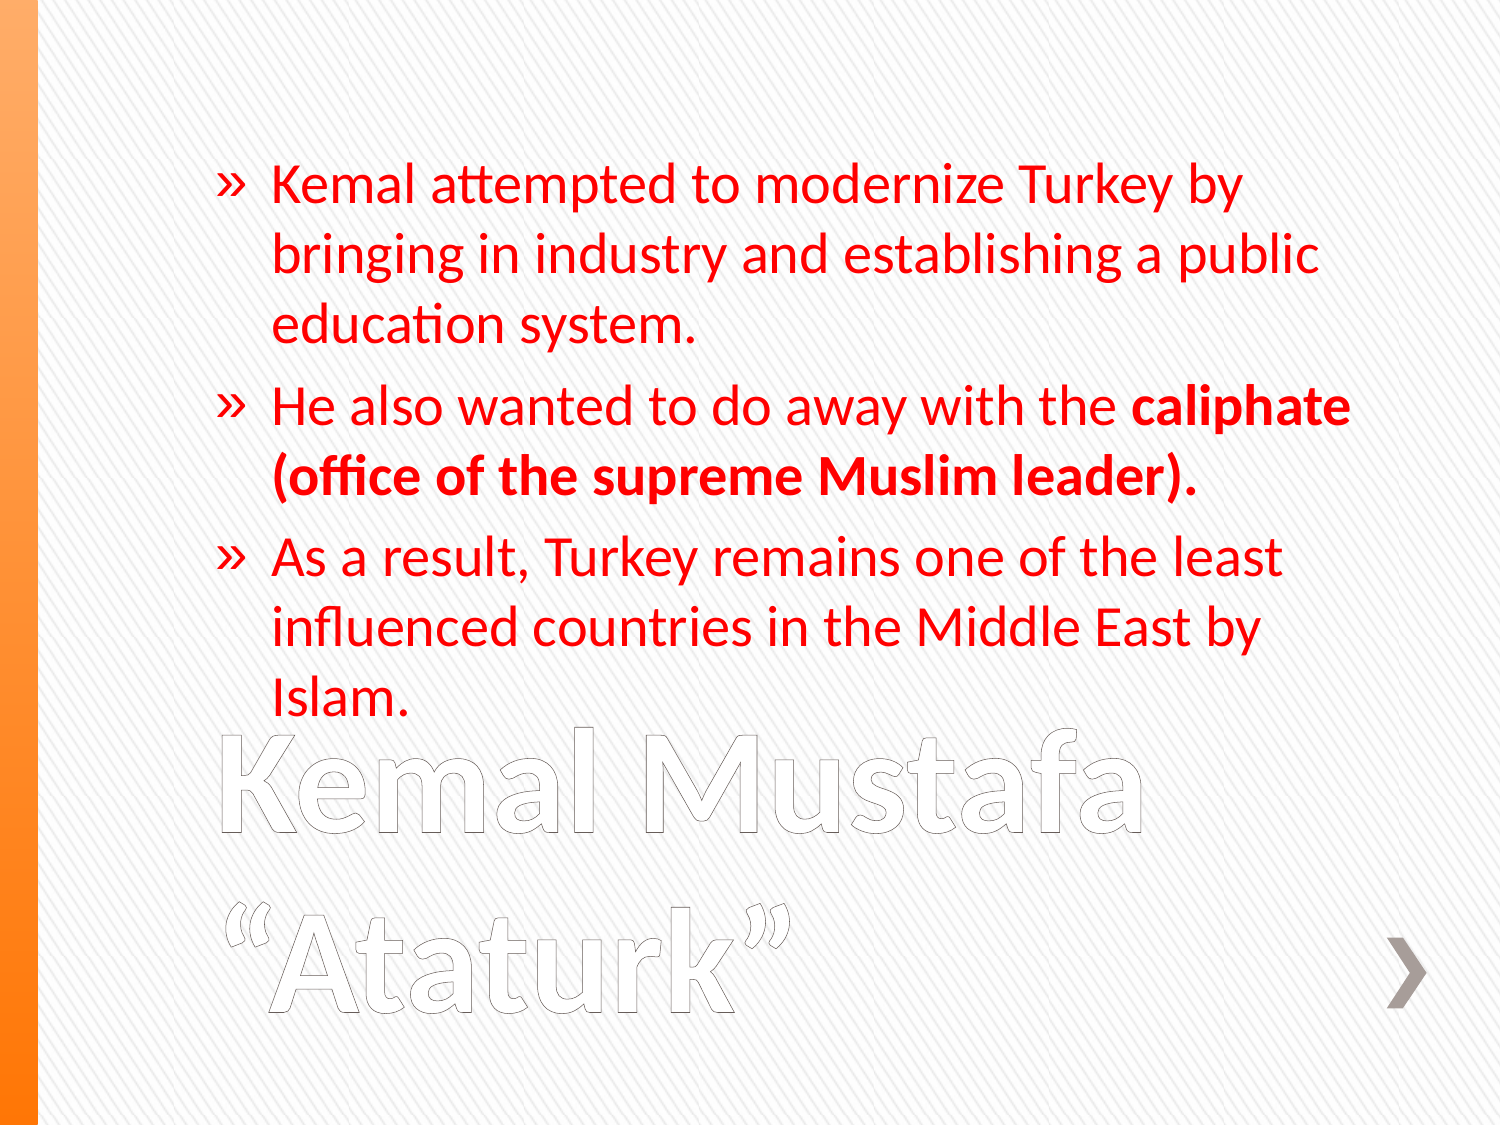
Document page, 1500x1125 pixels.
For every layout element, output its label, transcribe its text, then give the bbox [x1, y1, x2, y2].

title Kemal Mustafa “Ataturk” [200, 863, 1388, 1050]
list Kemal attempted to modernize Turkey by bringing in industry and establishing a public education system. He also wanted to do away with the caliphate (office of the supreme Muslim leader). As a result, Turkey remains one of the least influenced countries in the Middle East by Islam. [200, 137, 1425, 863]
